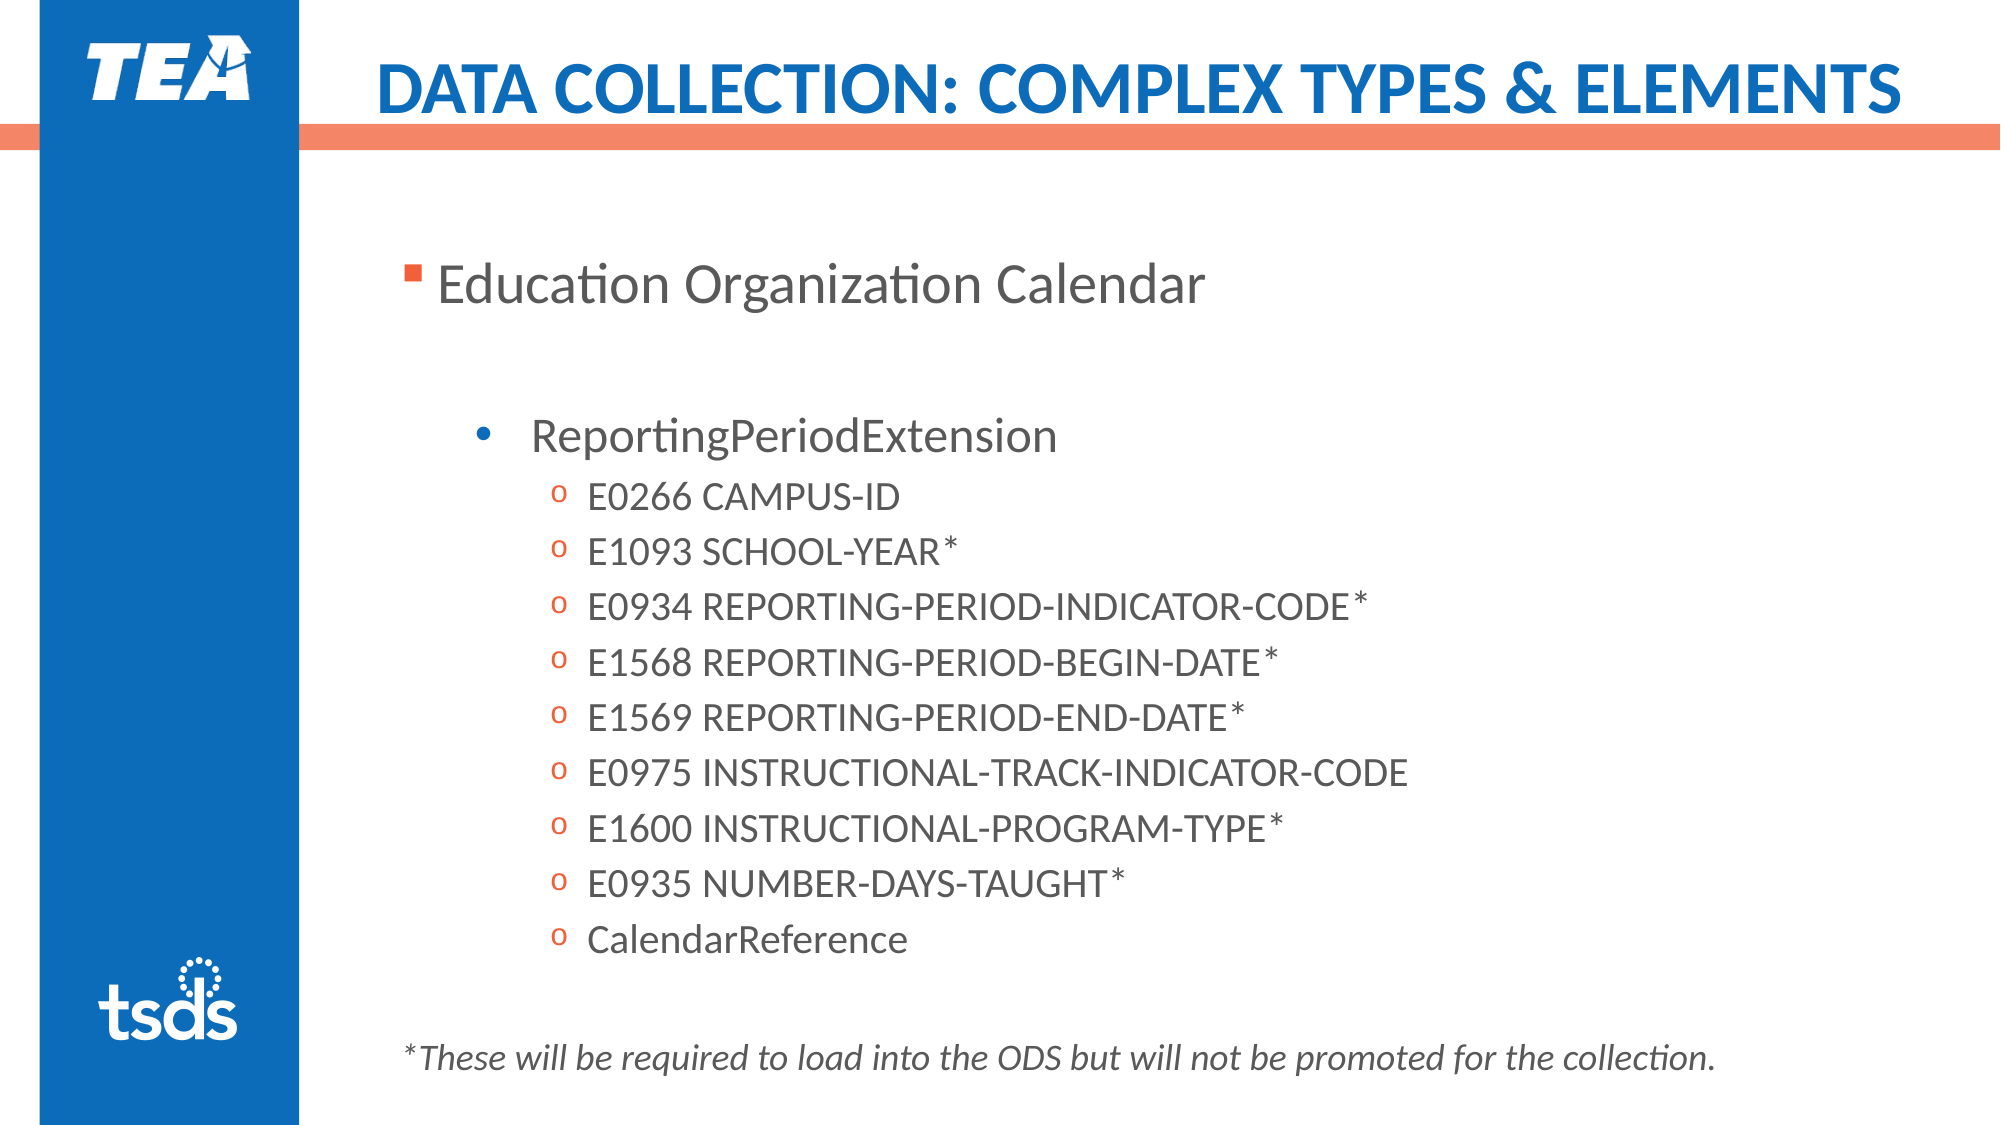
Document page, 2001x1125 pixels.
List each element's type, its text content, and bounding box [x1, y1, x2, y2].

list Education Organization Calendar ReportingPeriodExtension E0266 CAMPUS-ID E1093 SCHOOL-YEAR* E0934 REPORTING-PERIOD-INDICATOR-CODE* E1568 REPORTING-PERIOD-BEGIN-DATE* E1569 REPORTING-PERIOD-END-DATE* E0975 INSTRUCTIONAL-TRACK-INDICATOR-CODE E1600 INSTRUCTIONAL-PROGRAM-TYPE* E0935 NUMBER-DAYS-TAUGHT* CalendarReference *These will be required to load into the ODS but will not be promoted for the collection. [385, 245, 1860, 1098]
picture [86, 34, 251, 100]
title DATA COLLECTION: COMPLEX TYPES & ELEMENTS [361, 27, 1941, 151]
picture [98, 957, 241, 1045]
